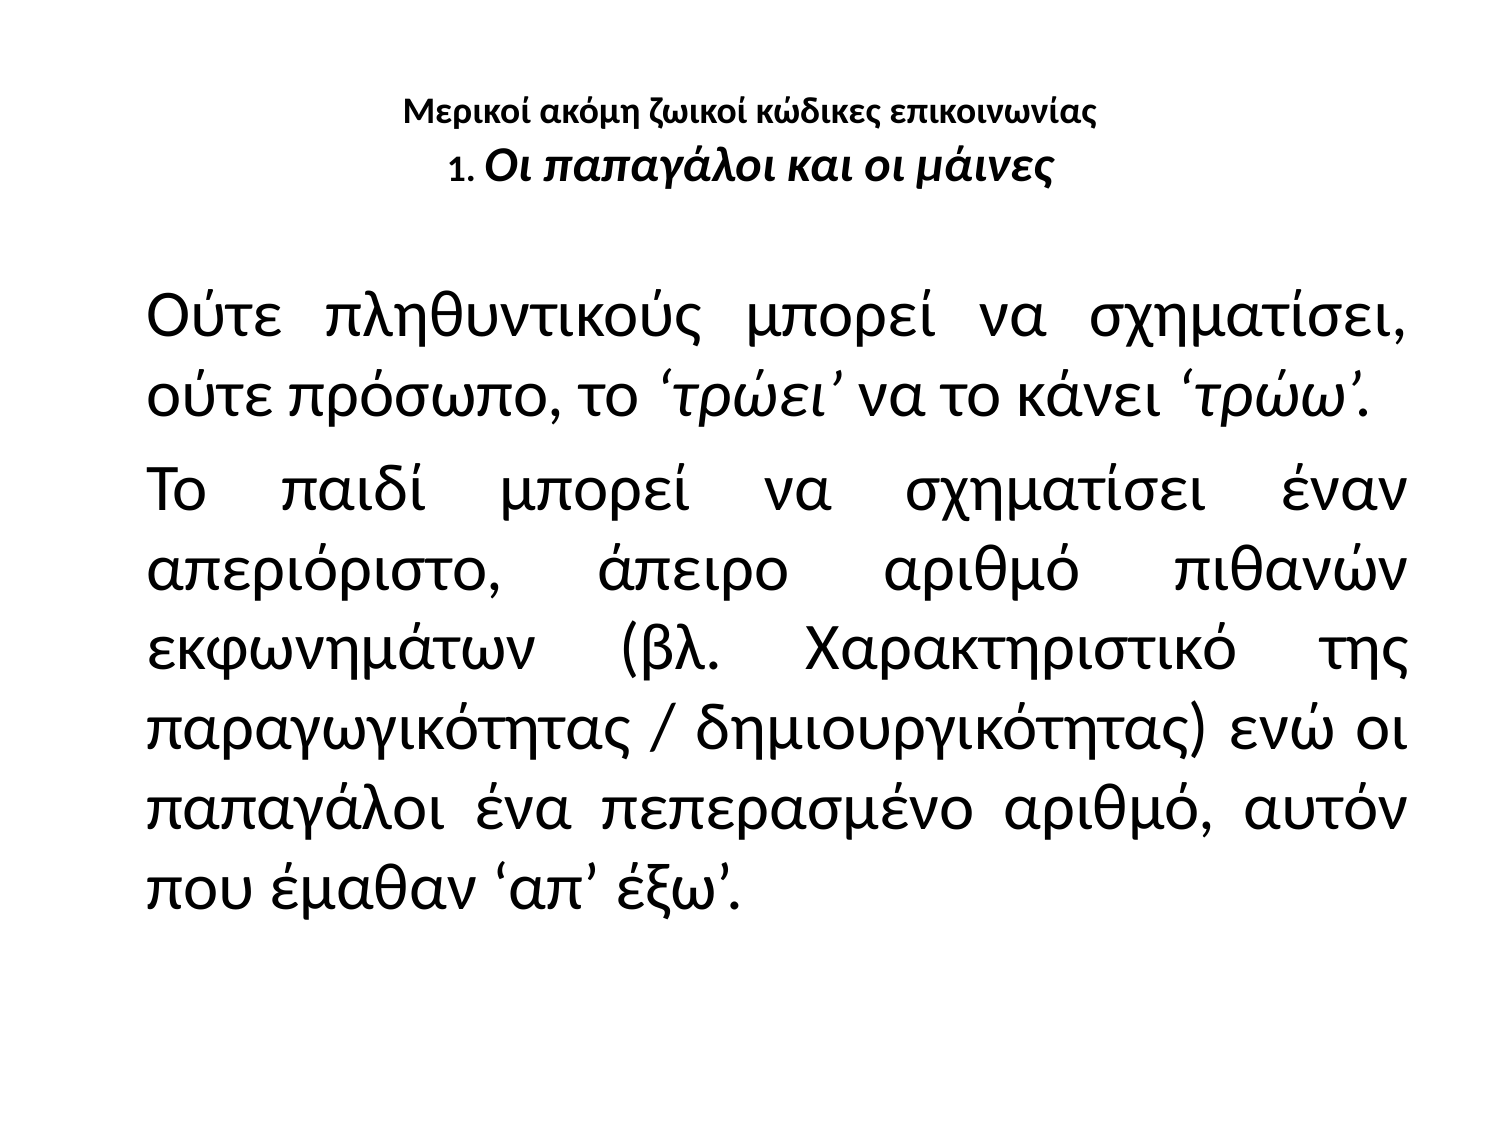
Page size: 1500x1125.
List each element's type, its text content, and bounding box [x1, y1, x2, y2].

title Μερικοί ακόμη ζωικοί κώδικες επικοινωνίας 1. Οι παπαγάλοι και οι μάινες [75, 45, 1425, 233]
list Ούτε πληθυντικούς μπορεί να σχηματίσει, ούτε πρόσωπο, το ‘τρώει’ να το κάνει ‘τρώω’. Το παιδί μπορεί να σχηματίσει έναν απεριόριστο, άπειρο αριθμό πιθανών εκφωνημάτων (βλ. Χαρακτηριστικό της παραγωγικότητας / δημιουργικότητας) ενώ οι παπαγάλοι ένα πεπερασμένο αριθμό, αυτόν που έμαθαν ‘απ’ έξω’. [75, 262, 1425, 1005]
